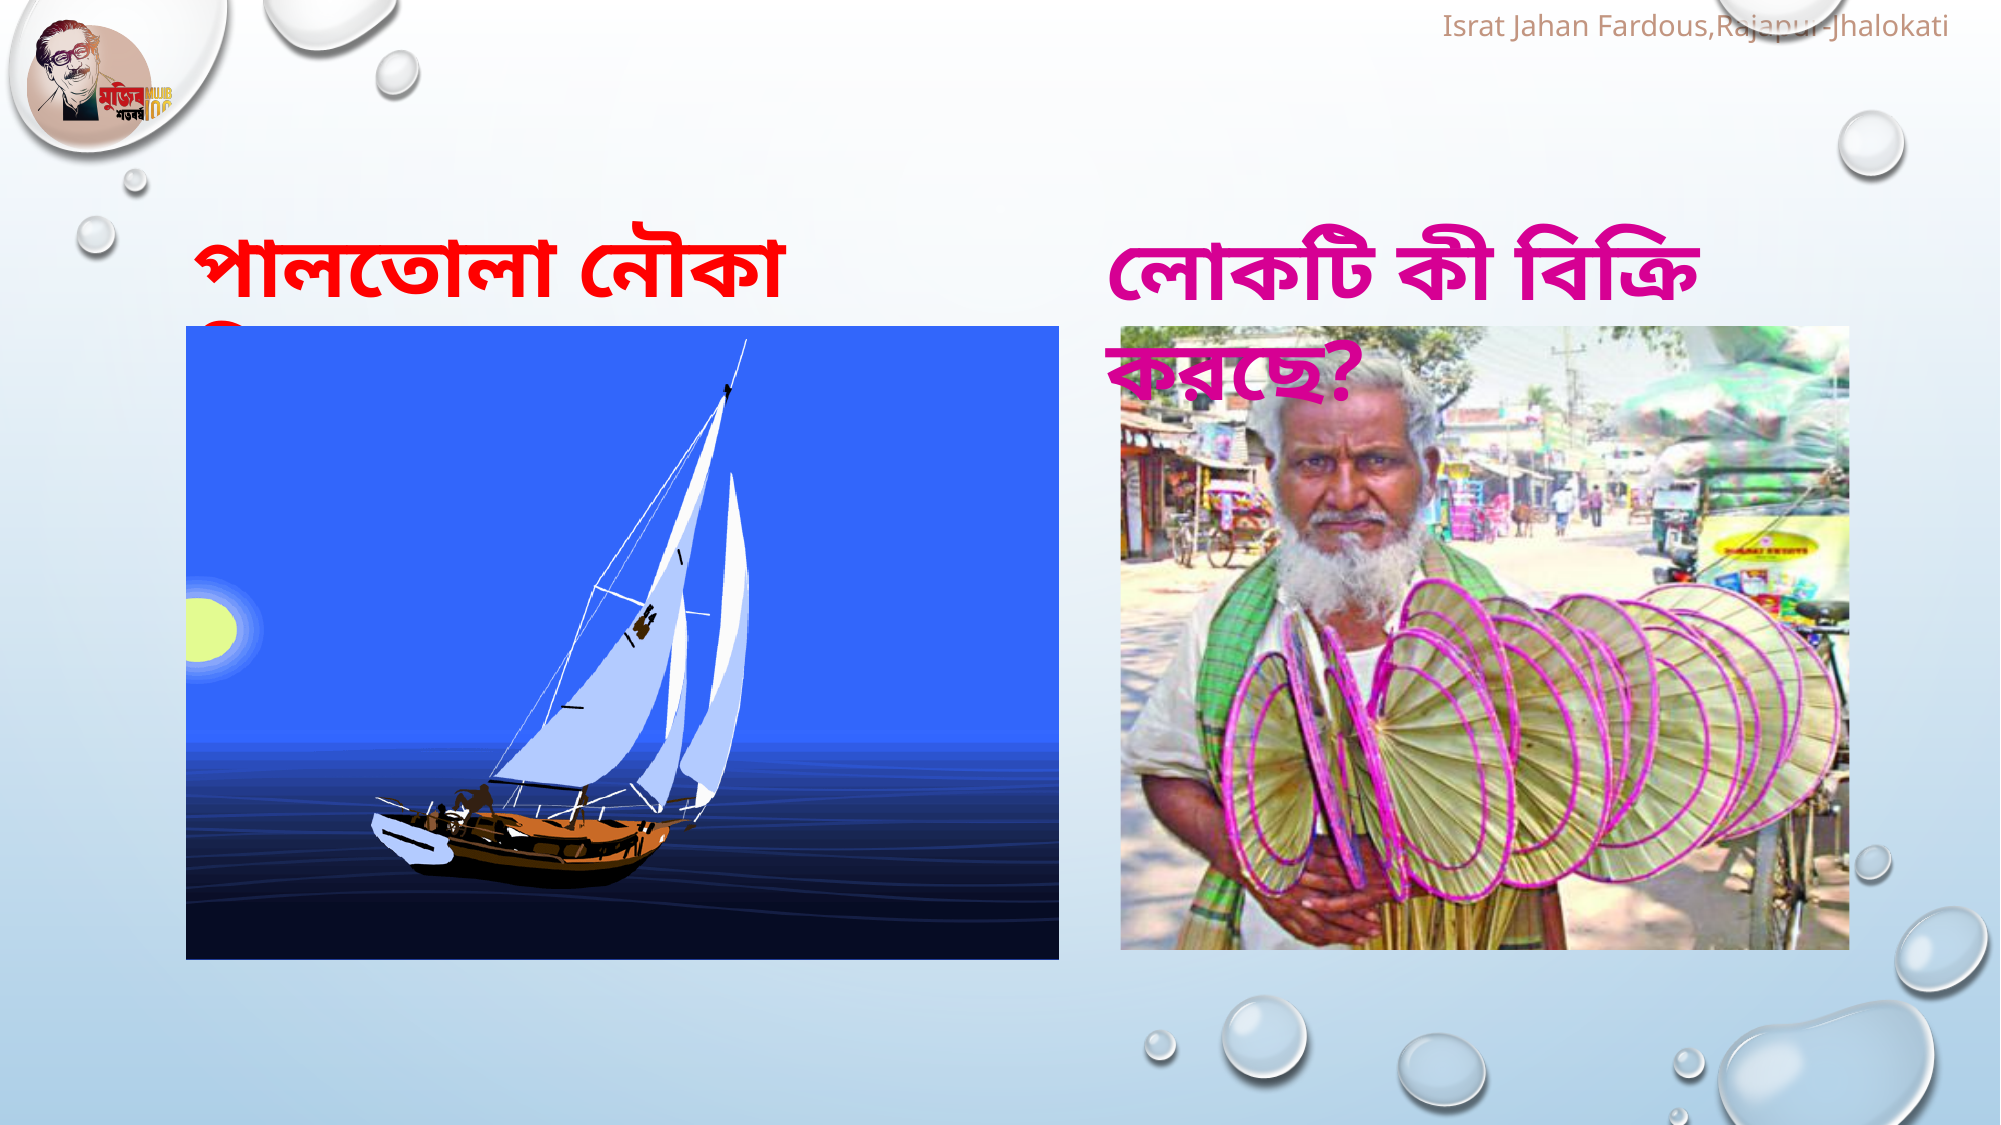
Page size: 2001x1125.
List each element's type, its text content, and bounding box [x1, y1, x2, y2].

text_box লোকটি কী বিক্রি করছে? [1091, 209, 1775, 425]
picture [0, 0, 2000, 1125]
text_box পালতোলা নৌকা কিভাবে চলে? [179, 207, 1059, 336]
